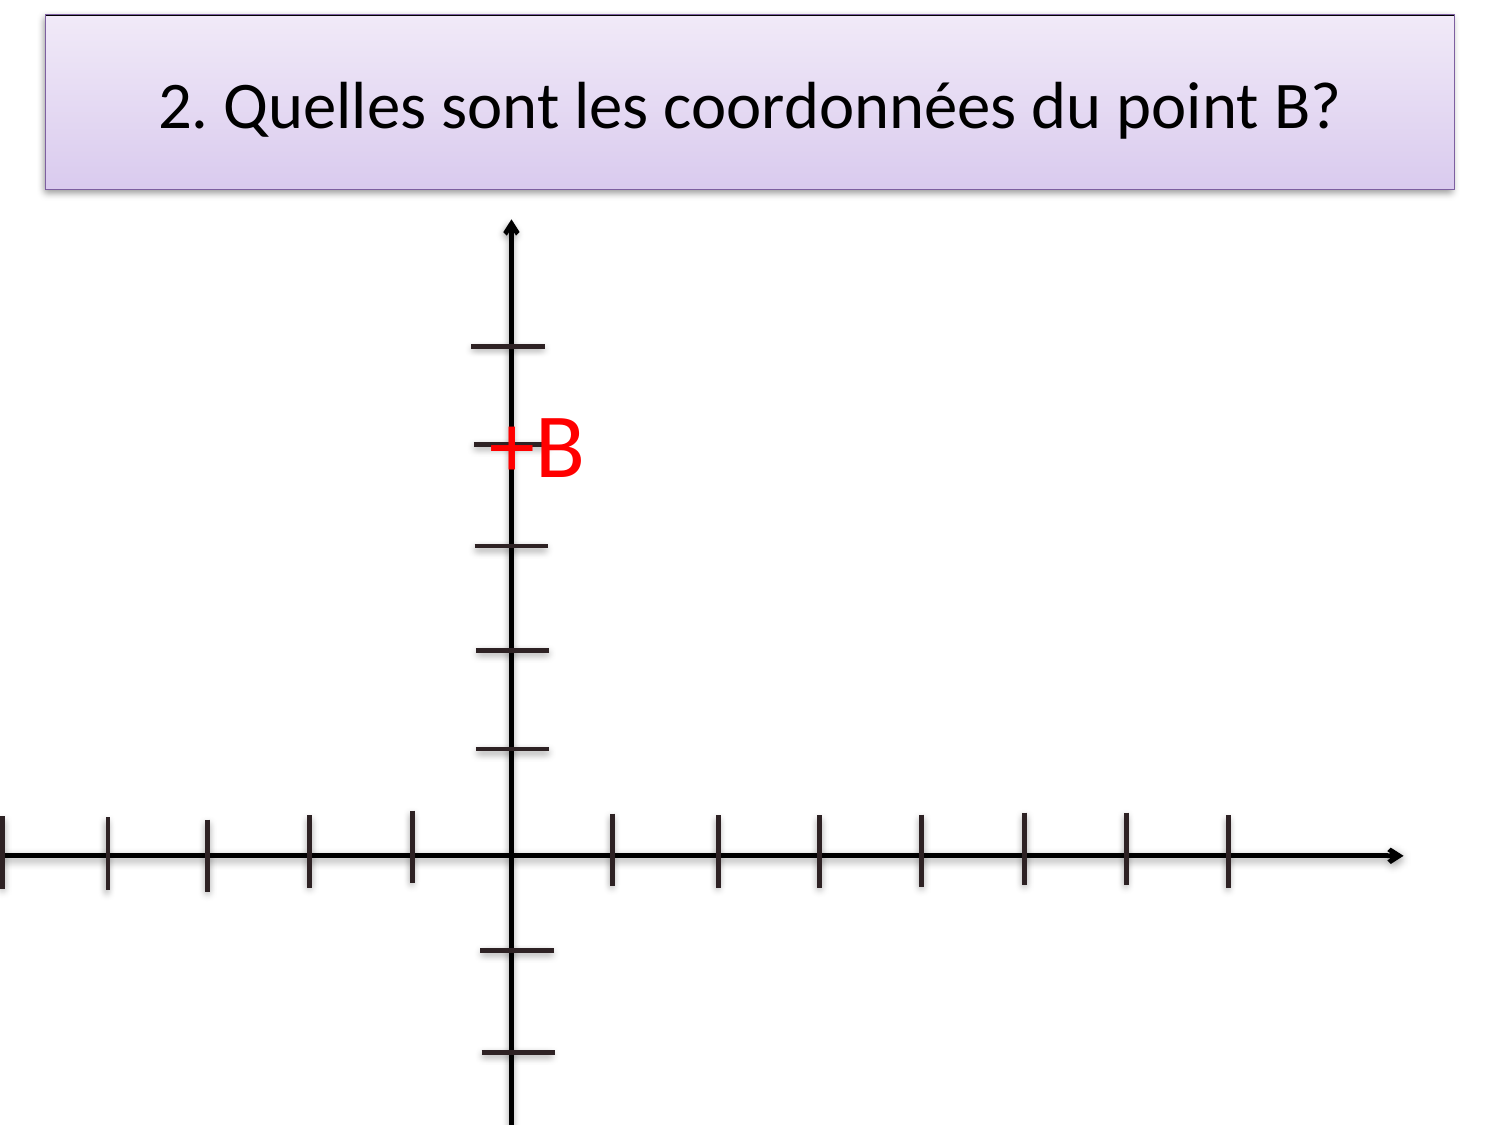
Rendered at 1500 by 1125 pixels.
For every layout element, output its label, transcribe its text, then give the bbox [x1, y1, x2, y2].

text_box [0, 219, 1404, 1125]
title 2. Quelles sont les coordonnées du point B? [45, 14, 1455, 190]
